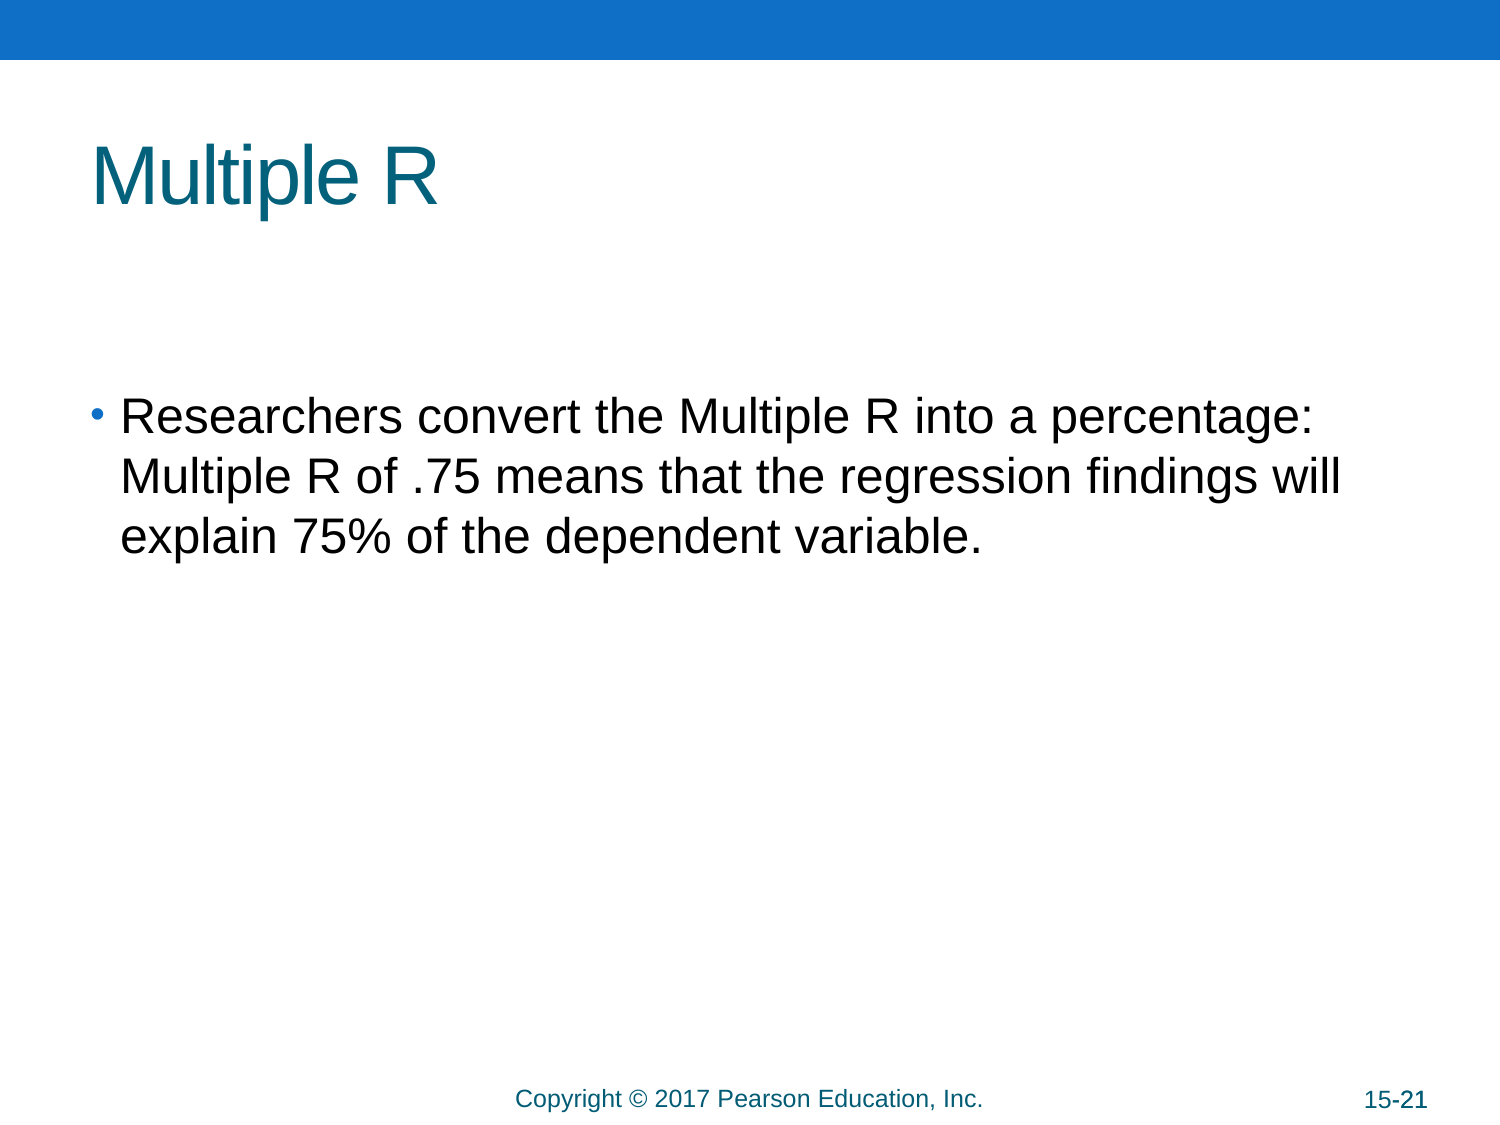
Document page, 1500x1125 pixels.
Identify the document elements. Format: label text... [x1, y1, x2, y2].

list Researchers convert the Multiple R into a percentage: Multiple R of .75 means that the regression findings will explain 75% of the dependent variable. [75, 376, 1425, 1125]
title Multiple R [75, 90, 1425, 253]
